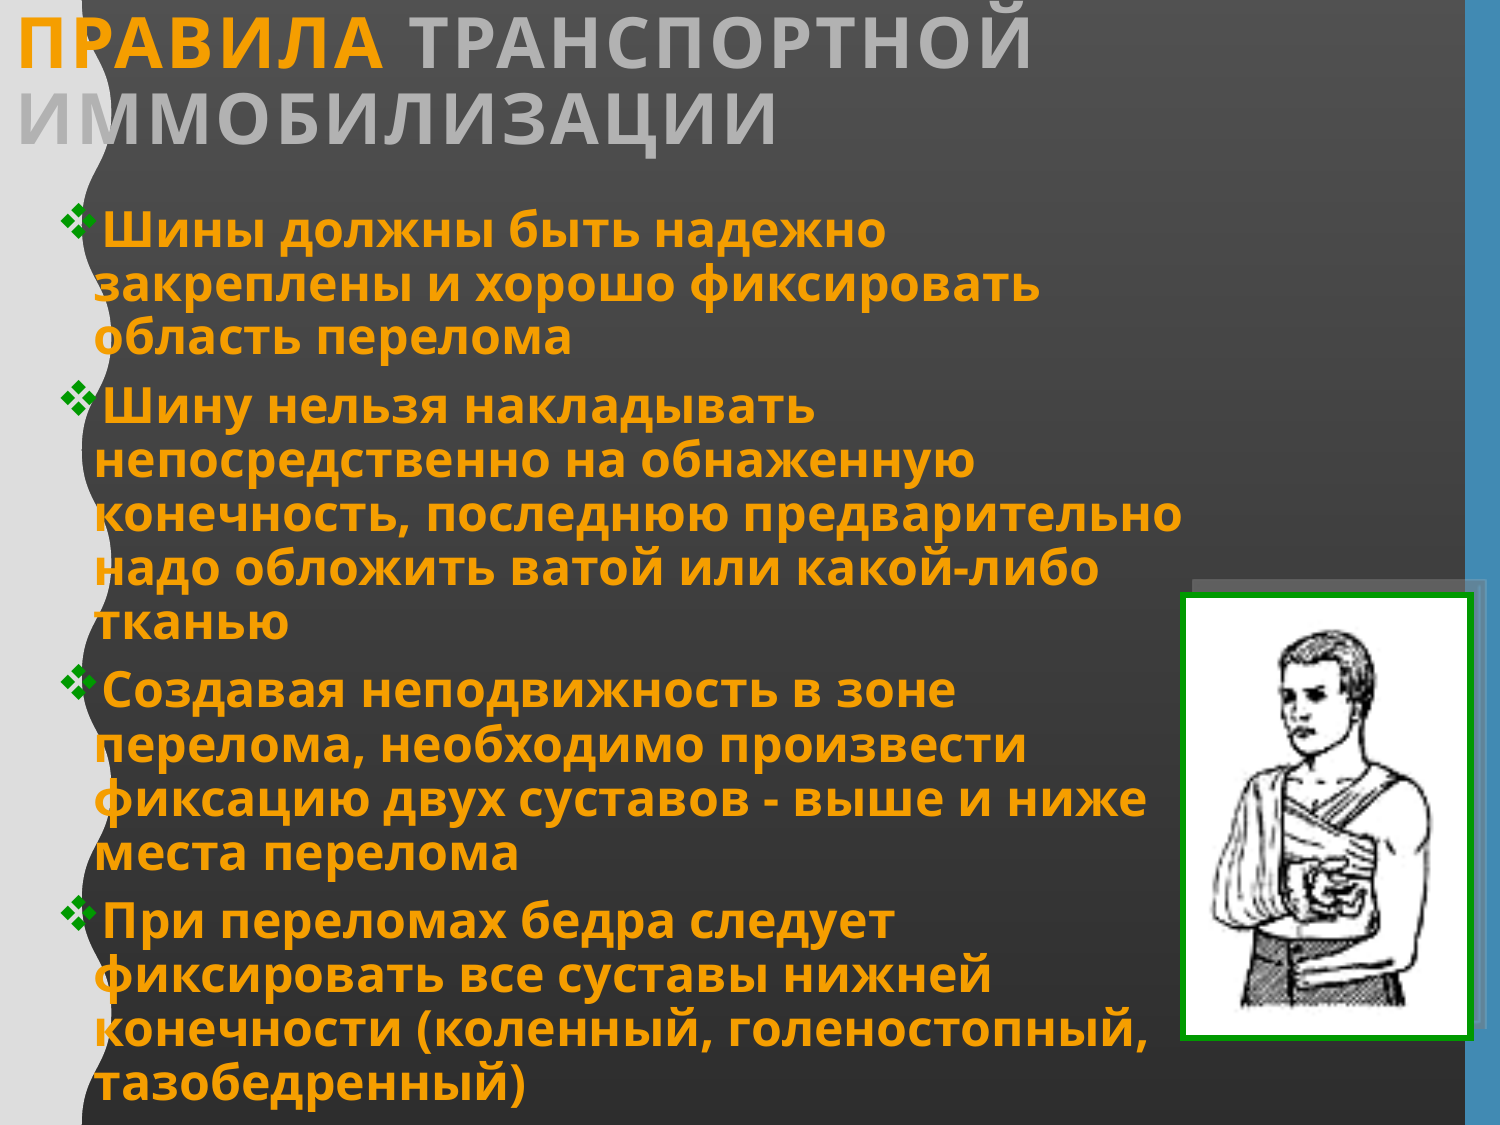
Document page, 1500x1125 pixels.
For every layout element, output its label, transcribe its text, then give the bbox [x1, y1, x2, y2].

list Шины должны быть надежно закреплены и хорошо фиксировать область перелома Шину нельзя накладывать непосредственно на обнаженную конечность, последнюю предварительно надо обложить ватой или какой-либо тканью Создавая неподвижность в зоне перелома, необходимо произвести фиксацию двух суставов - выше и ниже места перелома При переломах бедра следует фиксировать все суставы нижней конечности (коленный, голеностопный, тазобедренный) [41, 196, 1199, 1071]
title Правила транспортной иммобилизации [0, 0, 1500, 173]
picture [1185, 597, 1468, 1036]
